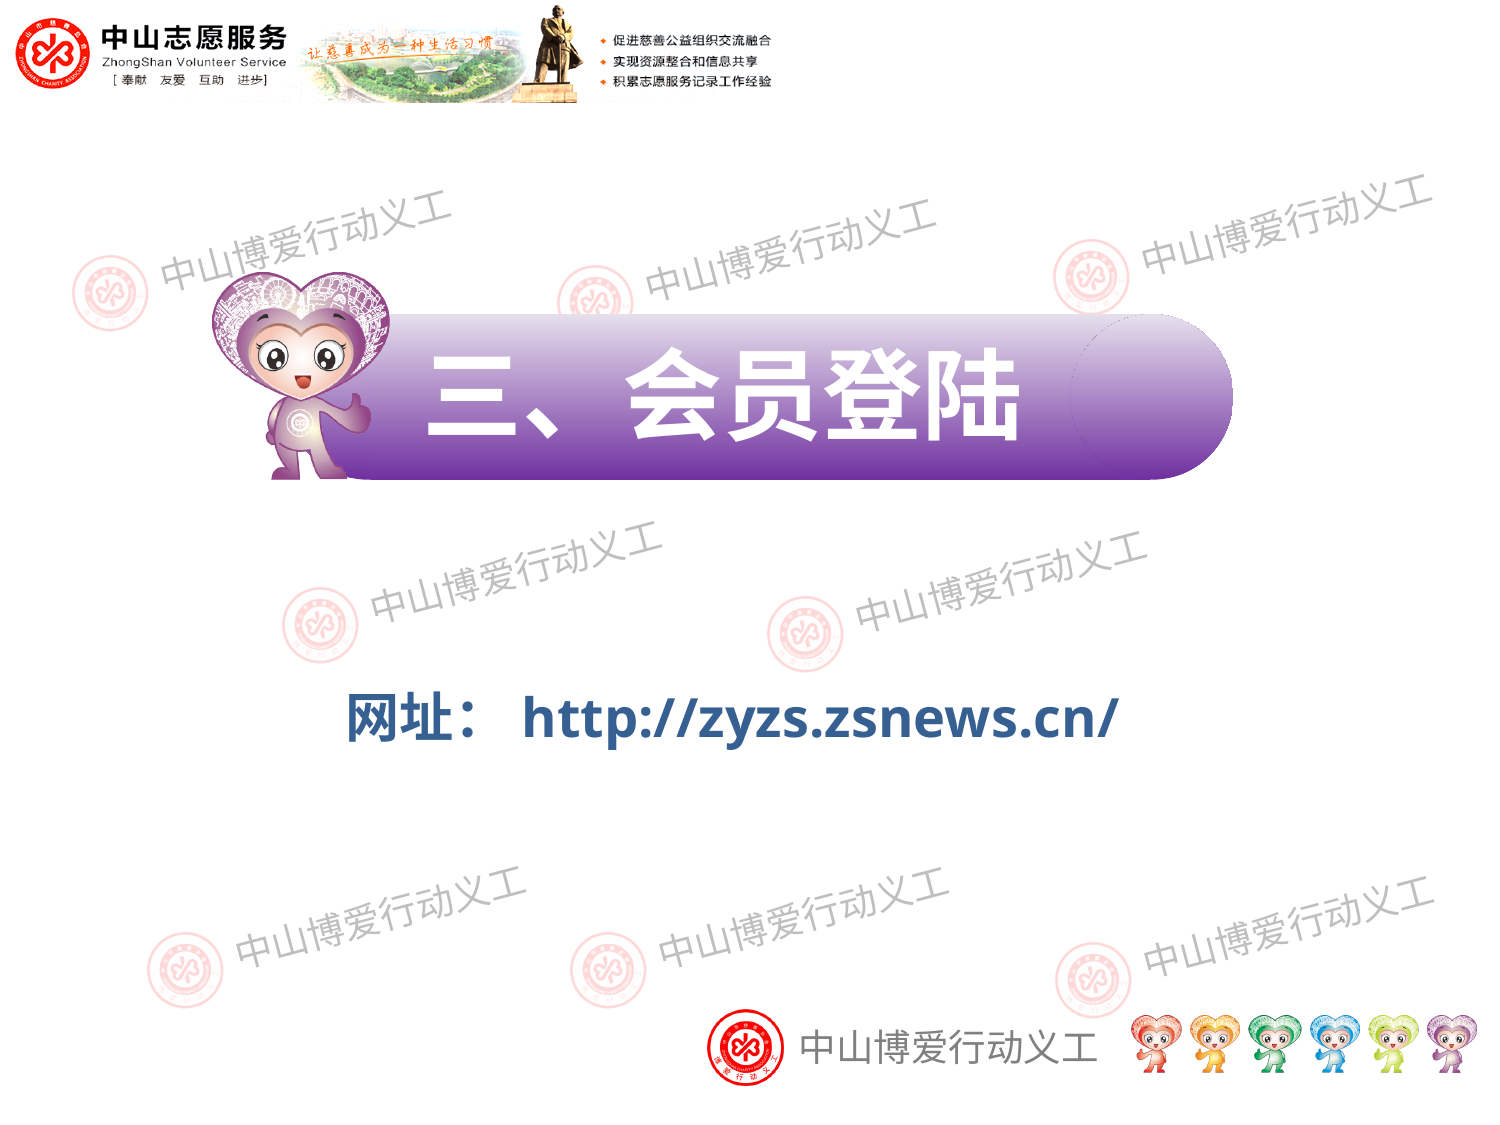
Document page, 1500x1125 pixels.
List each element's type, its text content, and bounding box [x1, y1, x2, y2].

picture [707, 1009, 784, 1086]
picture [1131, 1015, 1477, 1073]
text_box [393, 314, 1234, 480]
text_box 网址：http://zyzs.zsnews.cn/ [330, 676, 1136, 756]
picture [211, 271, 390, 480]
